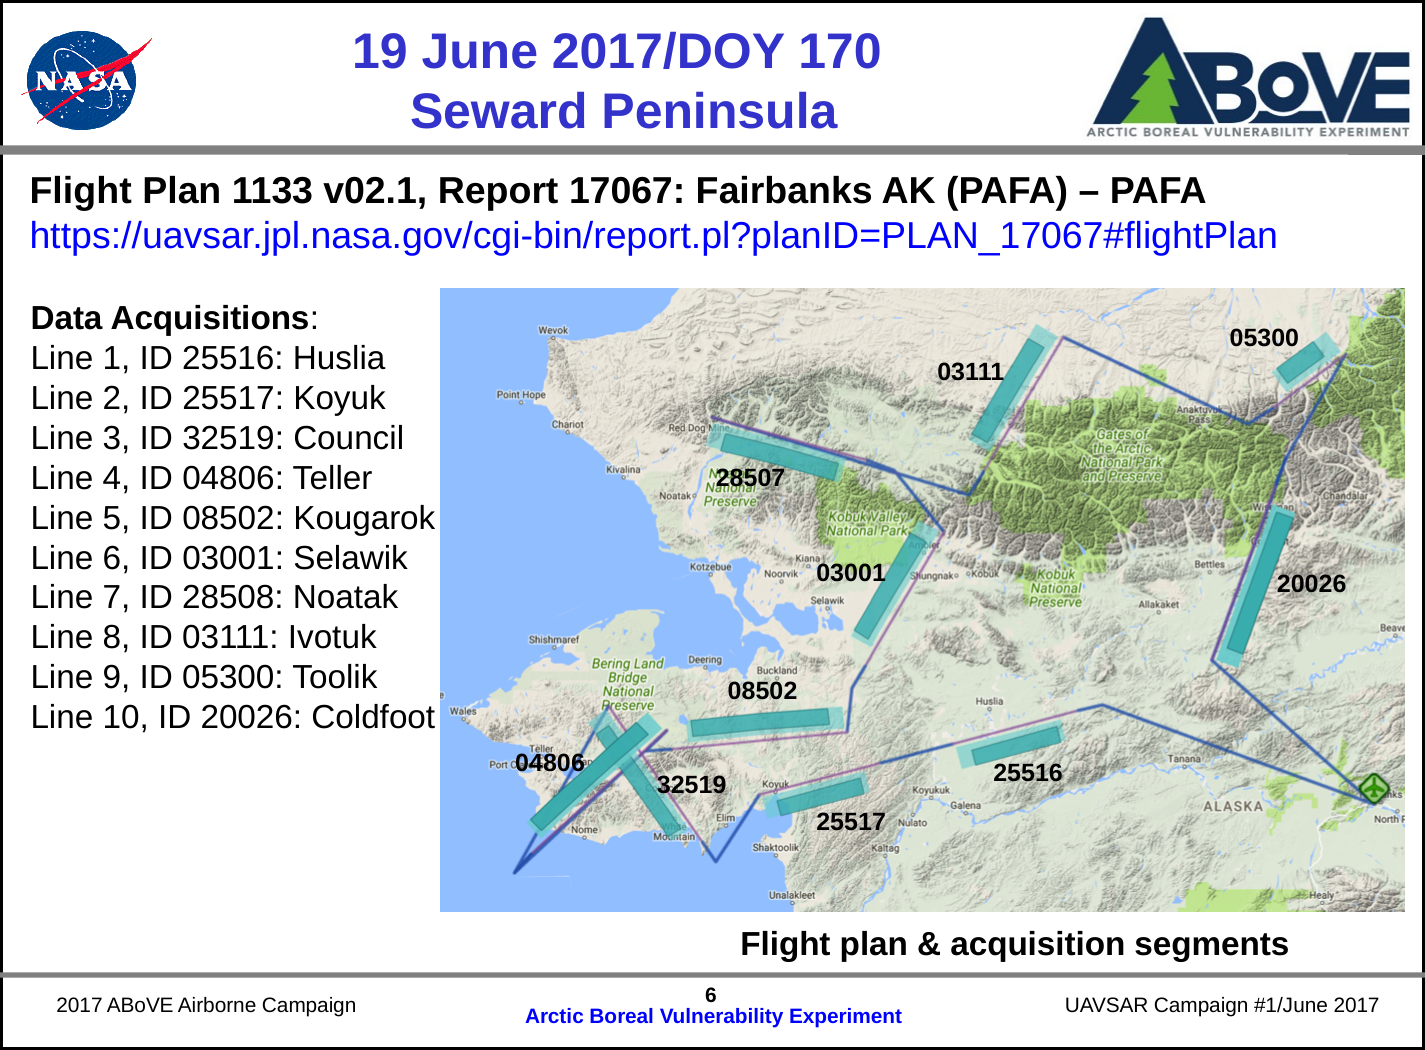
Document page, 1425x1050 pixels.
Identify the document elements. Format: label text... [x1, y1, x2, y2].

text_box Data Acquisitions: Line 1, ID 25516: Huslia Line 2, ID 25517: Koyuk Line 3, ID 32519: Council Line 4, ID 04806: Teller Line 5, ID 08502: Kougarok Line 6, ID 03001: Selawik Line 7, ID 28508: Noatak Line 8, ID 03111: Ivotuk Line 9, ID 05300: Toolik Line 10, ID 20026: Coldfoot [15, 288, 439, 785]
picture [1082, 13, 1414, 141]
picture [440, 288, 1405, 912]
list Flight Plan 1133 v02.1, Report 17067: Fairbanks AK (PAFA) – PAFA https://uavsar.jpl.nasa.gov/cgi-bin/report.pl?planID=PLAN_17067#flightPlan [14, 158, 1398, 266]
picture [8, 15, 163, 142]
title 19 June 2017/DOY 170 Seward Peninsula [133, 28, 1115, 130]
text_box Flight plan & acquisition segments [725, 921, 1305, 970]
